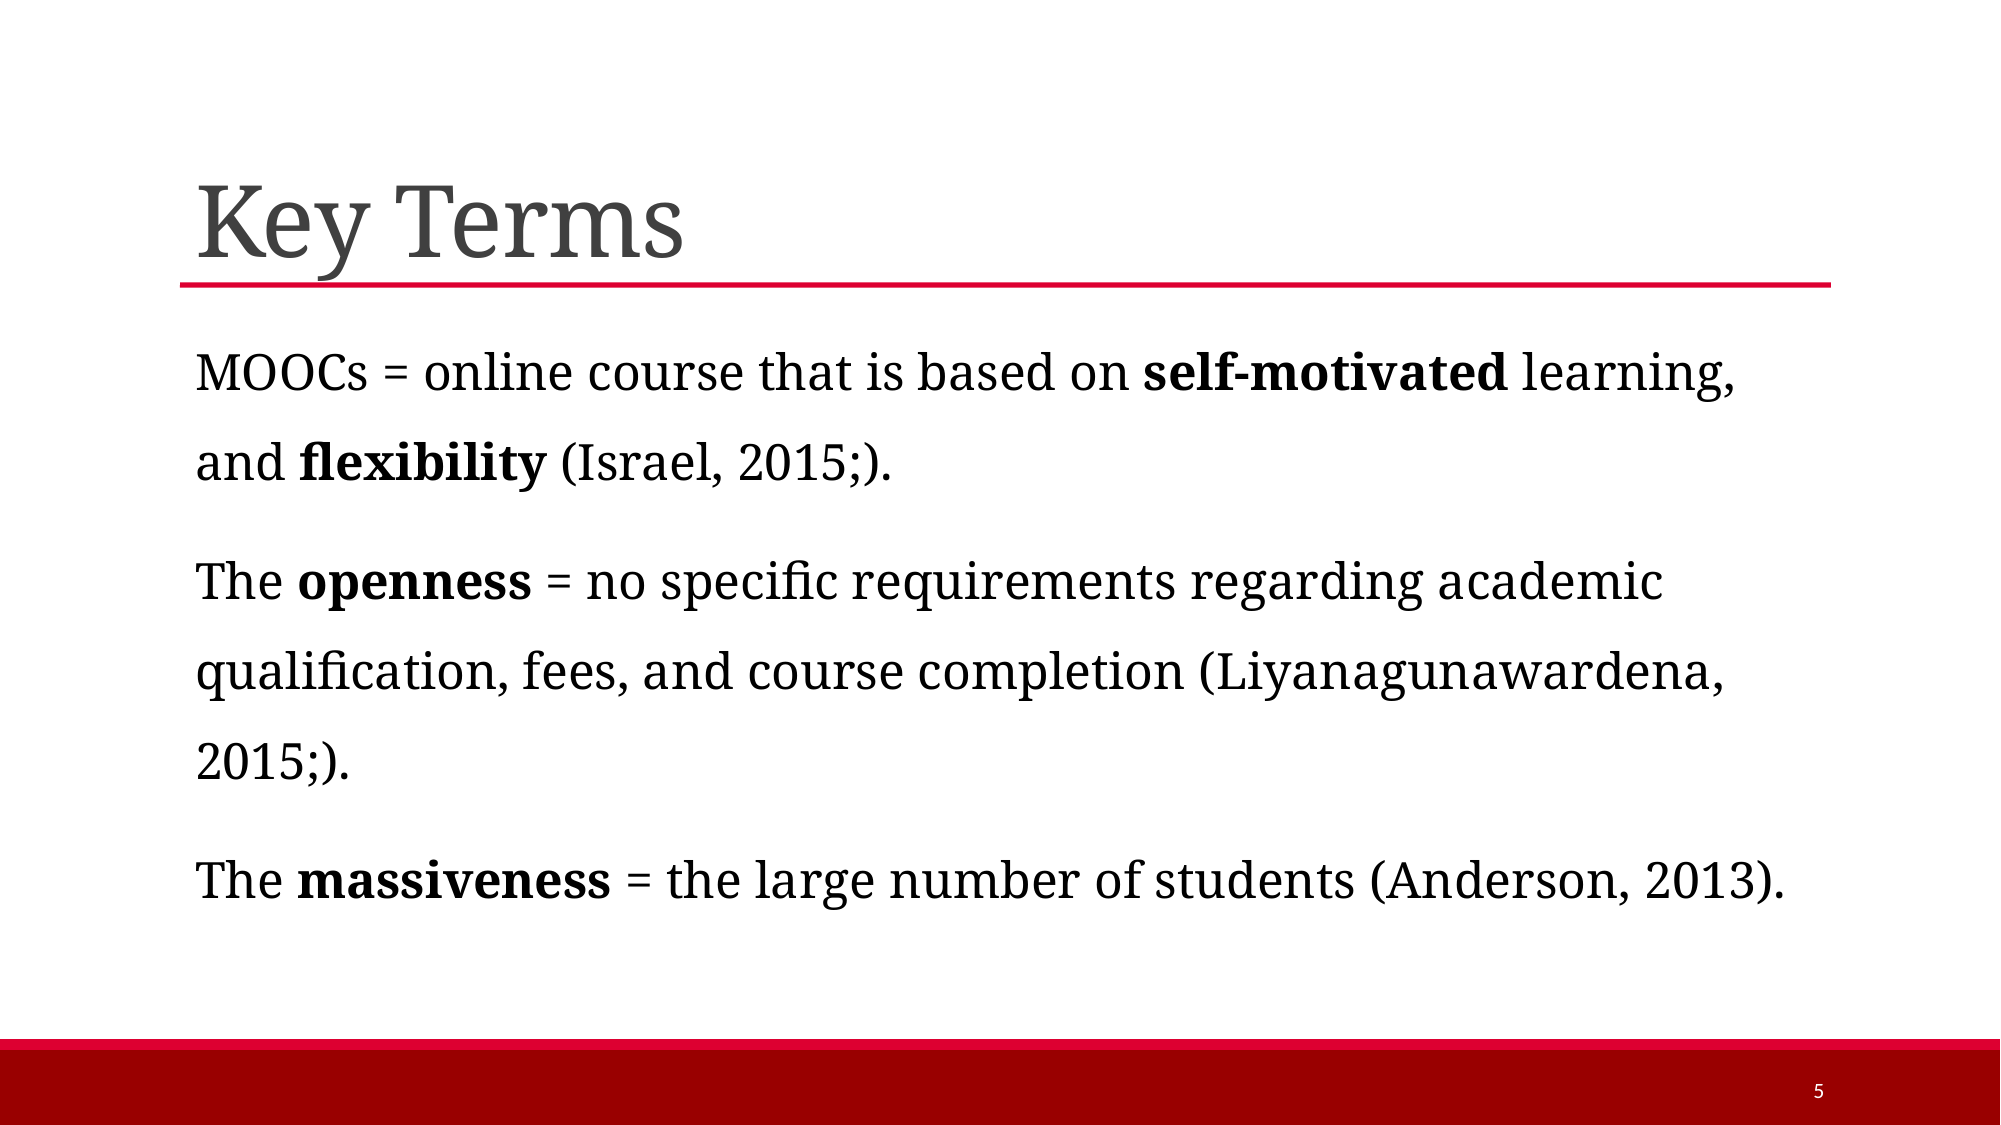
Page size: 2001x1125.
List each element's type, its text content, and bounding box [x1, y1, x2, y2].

title Key Terms [180, 47, 1830, 285]
slide_number 5 [1624, 1059, 1840, 1120]
list MOOCs = online course that is based on self-motivated learning, and flexibility (Israel, 2015;). The openness = no specific requirements regarding academic qualification, fees, and course completion (Liyanagunawardena, 2015;). The massiveness = the large number of students (Anderson, 2013). [180, 302, 1830, 963]
